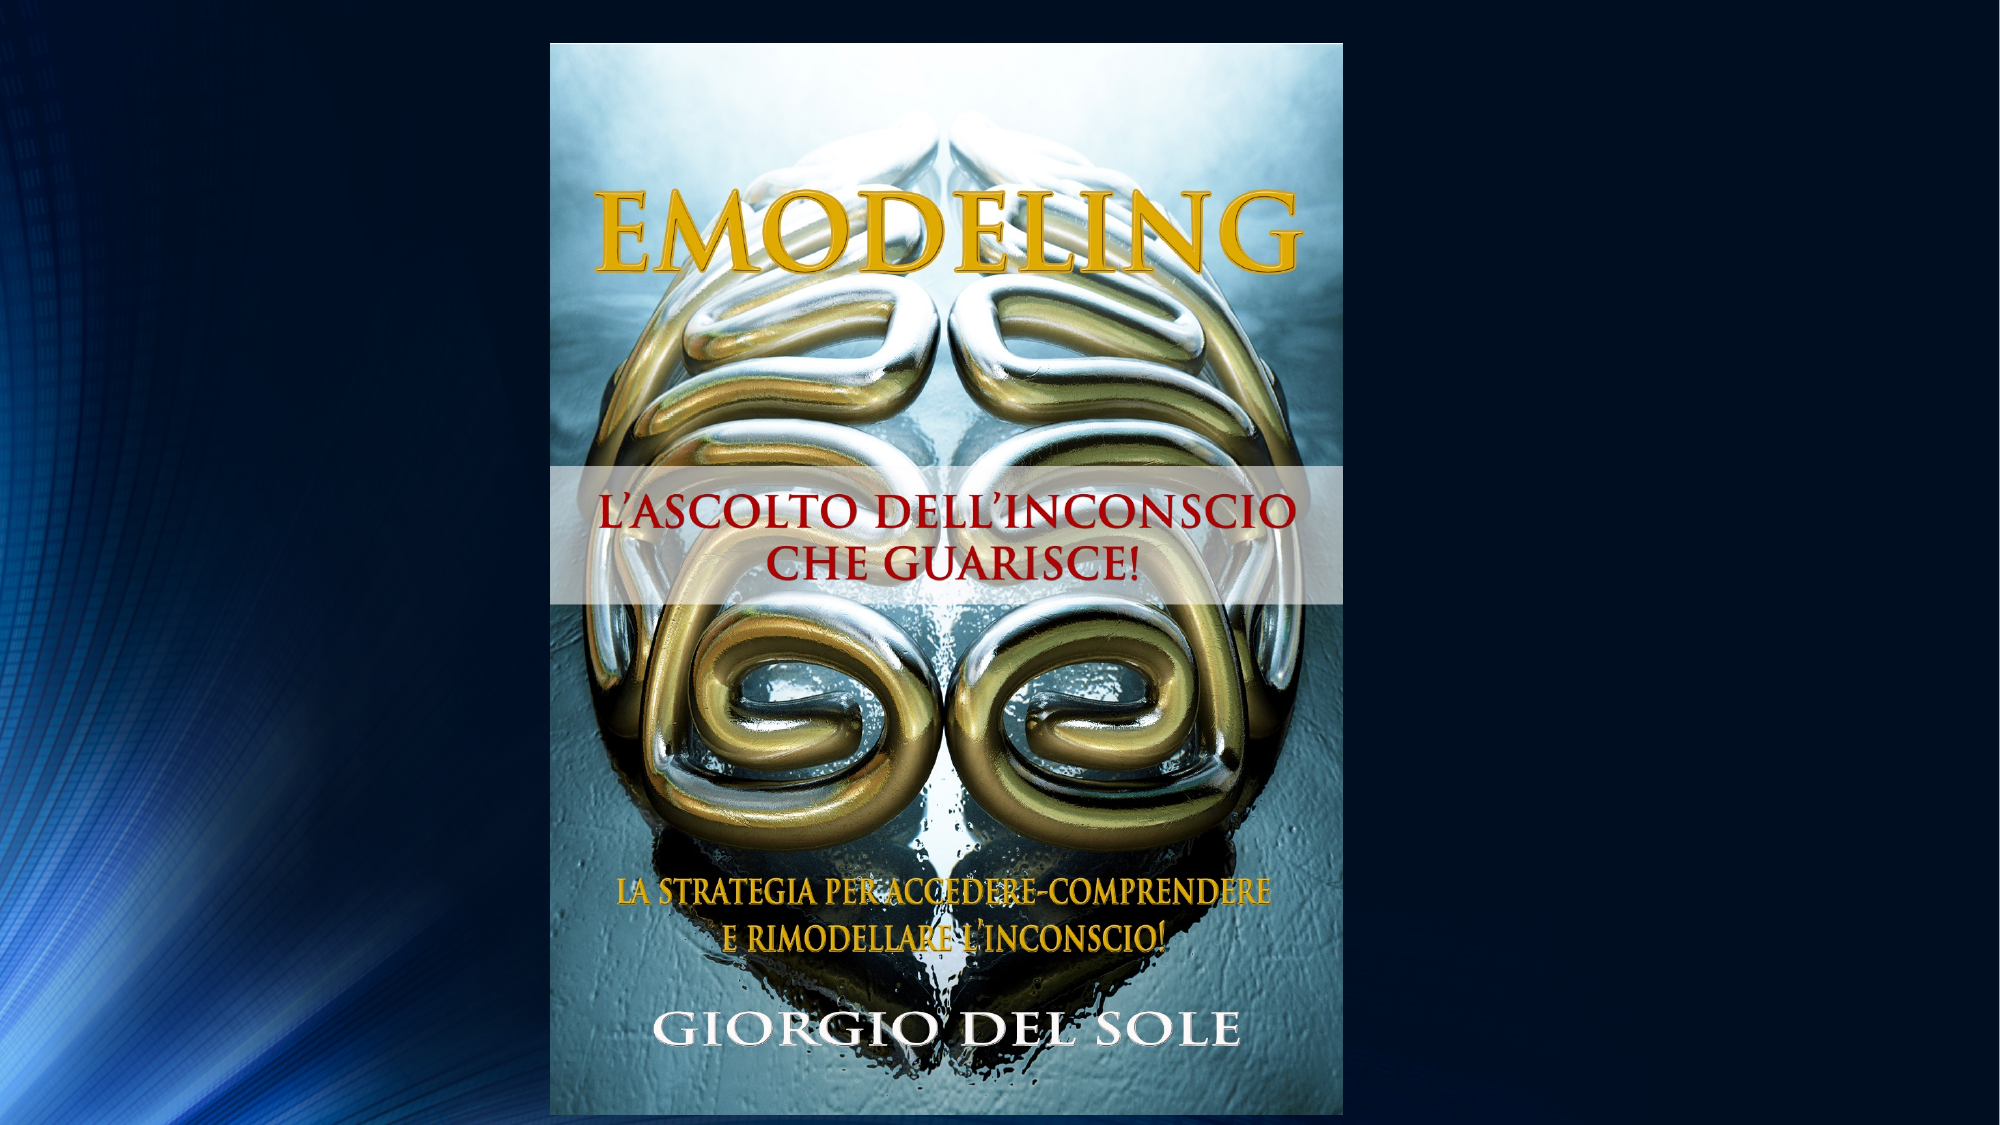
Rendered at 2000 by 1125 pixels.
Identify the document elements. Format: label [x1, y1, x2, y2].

picture [0, 0, 2000, 1125]
list [550, 43, 1343, 1115]
